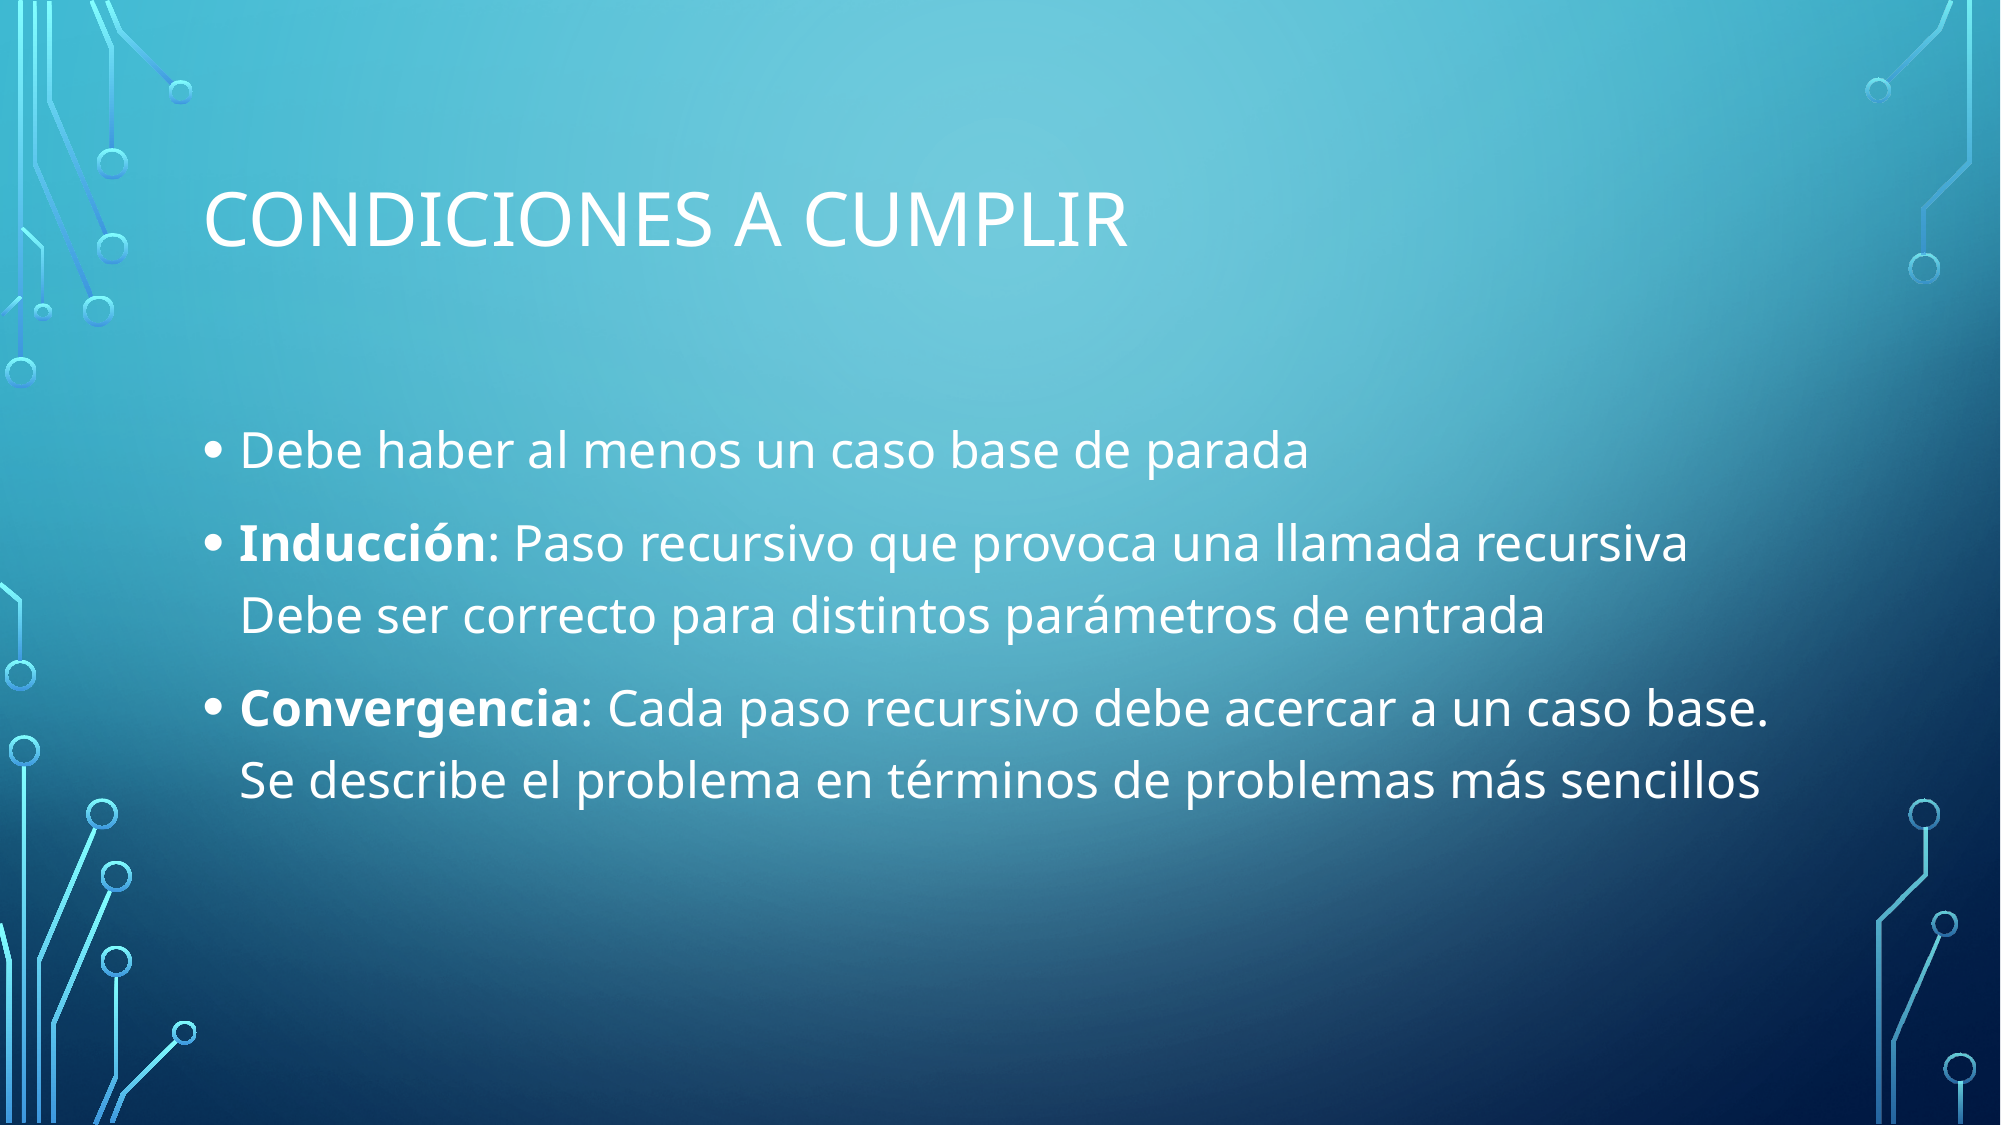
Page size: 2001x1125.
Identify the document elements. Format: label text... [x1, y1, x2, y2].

list Debe haber al menos un caso base de parada Inducción: Paso recursivo que provoca una llamada recursiva Debe ser correcto para distintos parámetros de entrada Convergencia: Cada paso recursivo debe acercar a un caso base. Se describe el problema en términos de problemas más sencillos [187, 318, 1813, 900]
title Condiciones a cumplir [187, 101, 1813, 318]
